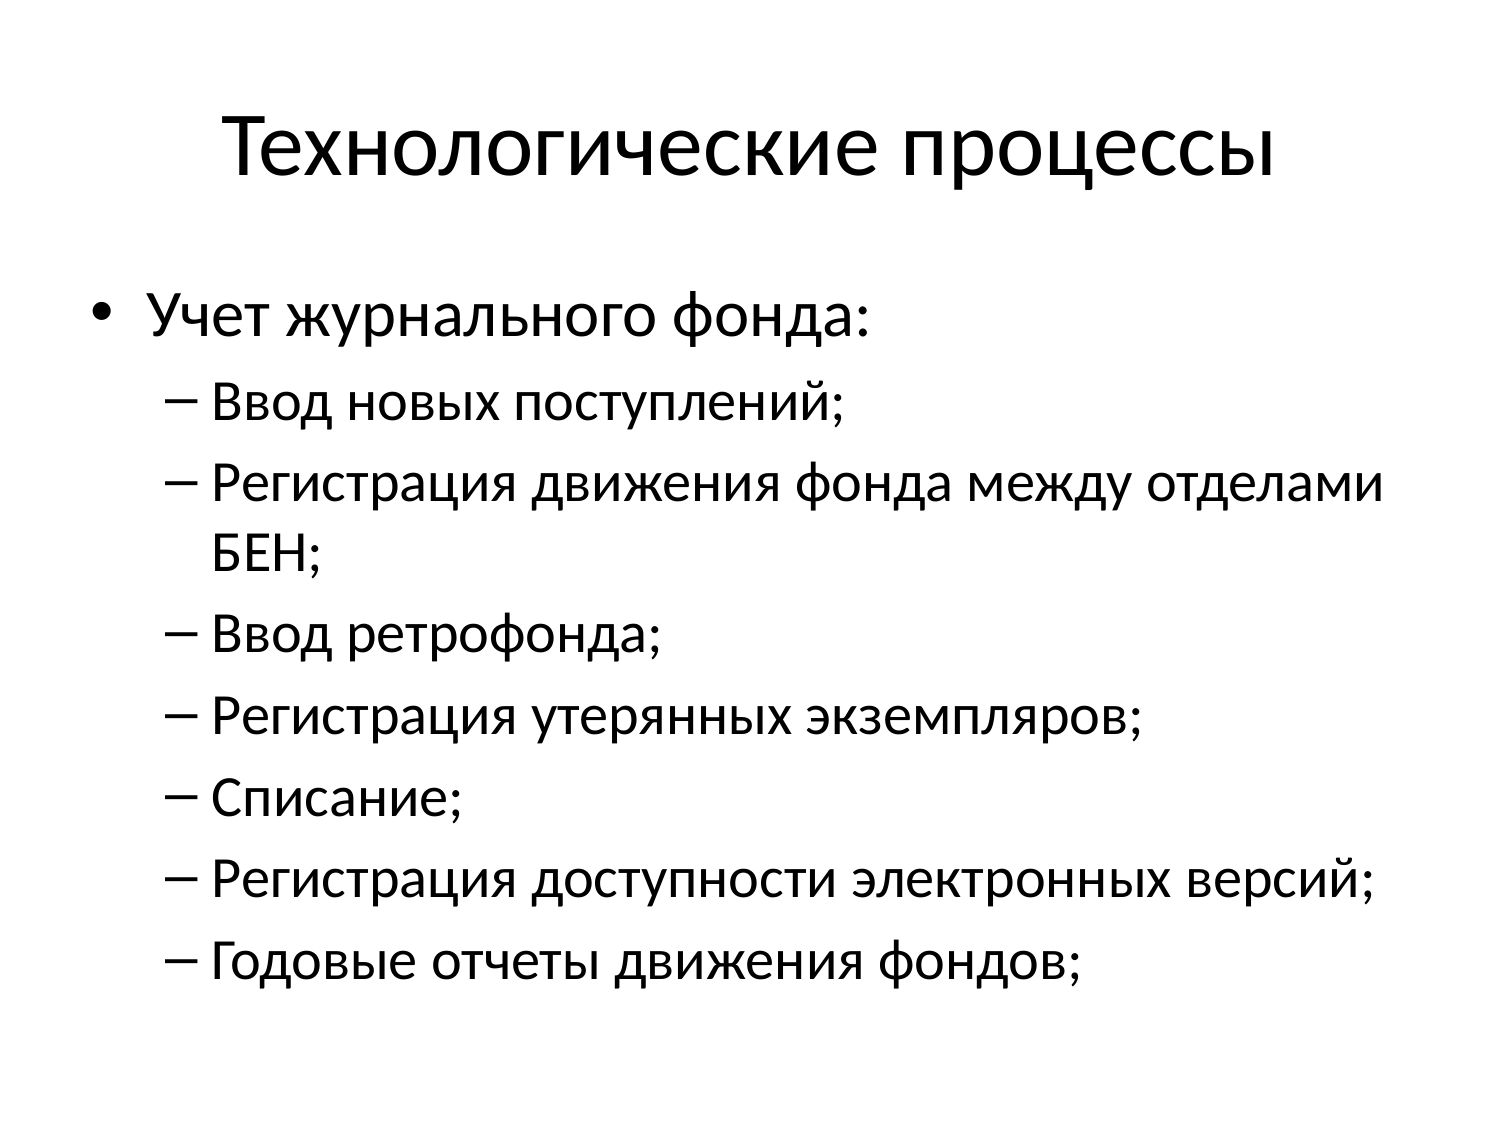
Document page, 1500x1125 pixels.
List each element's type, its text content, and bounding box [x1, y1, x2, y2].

list Учет журнального фонда: Ввод новых поступлений; Регистрация движения фонда между отделами БЕН; Ввод ретрофонда; Регистрация утерянных экземпляров; Списание; Регистрация доступности электронных версий; Годовые отчеты движения фондов; [75, 262, 1425, 1005]
title Технологические процессы [75, 45, 1425, 233]
